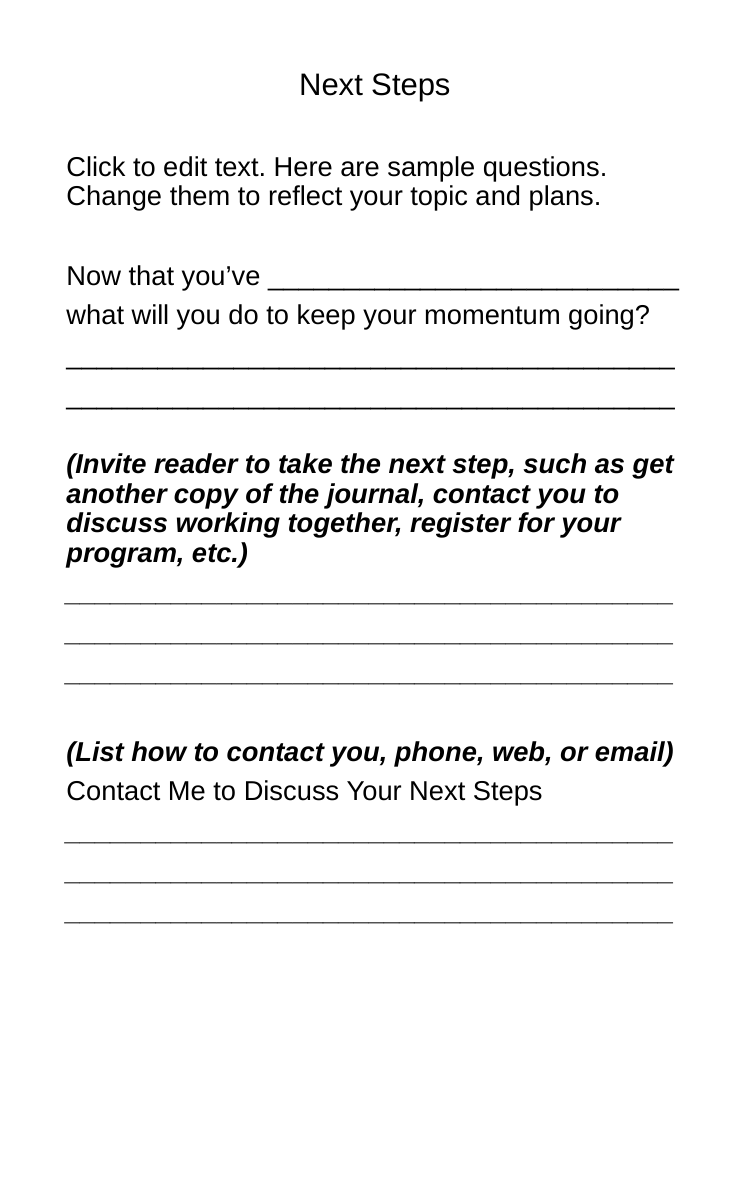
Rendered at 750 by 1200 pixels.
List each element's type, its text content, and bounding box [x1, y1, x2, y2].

list Next Steps Click to edit text. Here are sample questions. Change them to reflect your topic and plans. Now that you’ve ___________________________ what will you do to keep your momentum going? ________________________________________ ________________________________________ (Invite reader to take the next step, such as get another copy of the journal, contact you to discuss working together, register for your program, etc.) ________________________________________ ________________________________________ ________________________________________ (List how to contact you, phone, web, or email) Contact Me to Discuss Your Next Steps ________________________________________ ________________________________________ ________________________________________ [51, 61, 699, 1138]
